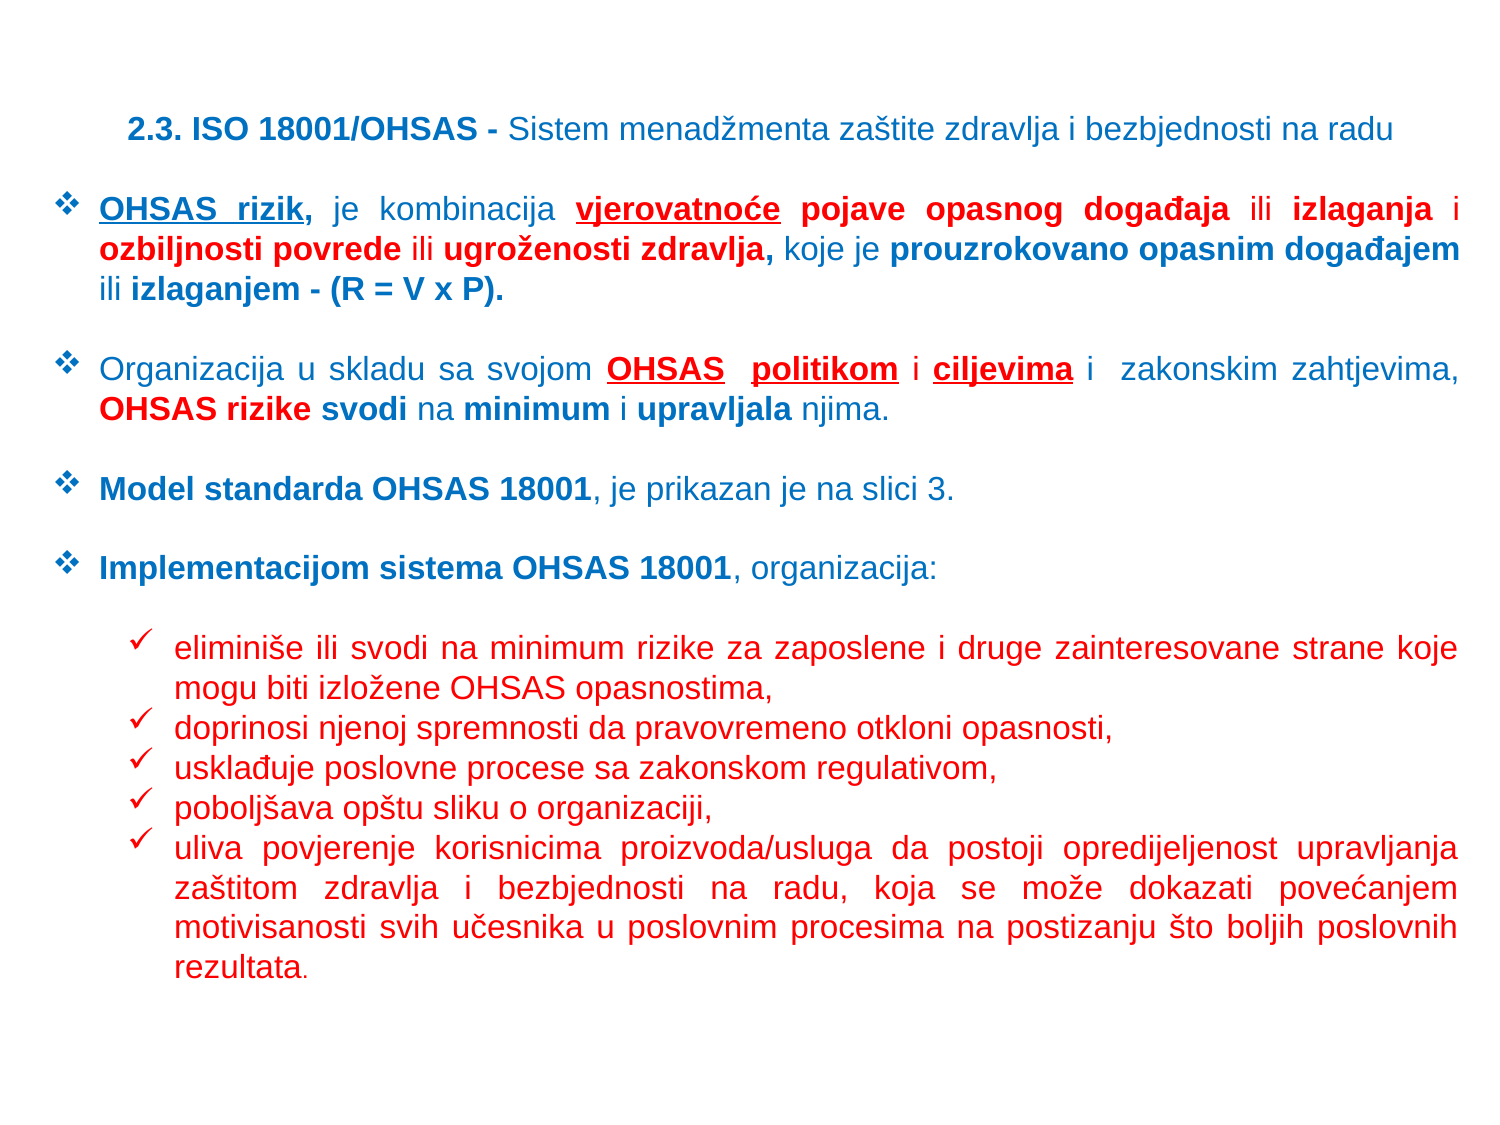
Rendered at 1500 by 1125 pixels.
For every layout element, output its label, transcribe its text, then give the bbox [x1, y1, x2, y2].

text_box 2.3. ISO 18001/OHSAS - Sistem menadžmenta zaštite zdravlja i bezbjednosti na radu OHSAS rizik, je kombinacija vjerovatnoće pojave opasnog događaja ili izlaganja i ozbiljnosti povrede ili ugroženosti zdravlja, koje je prouzrokovano opasnim događajem ili izlaganjem - (R = V x P). Organizacija u skladu sa svojom OHSAS politikom i ciljevima i zakonskim zahtjevima, OHSAS rizike svodi na minimum i upravljala njima. Model standarda OHSAS 18001, je prikazan je na slici 3. Implementacijom sistema OHSAS 18001, organizacija: eliminiše ili svodi na minimum rizike za zaposlene i druge zainteresovane strane koje mogu biti izložene OHSAS opasnostima, doprinosi njenoj spremnosti da pravovremeno otkloni opasnosti, usklađuje poslovne procese sa zakonskom regulativom, poboljšava opštu sliku o organizaciji, uliva povjerenje korisnicima proizvoda/usluga da postoji opredijeljenost upravljanja zaštitom zdravlja i bezbjednosti na radu, koja se može dokazati povećanjem motivisanosti svih učesnika u poslovnim procesima na postizanju što boljih poslovnih rezultata. [37, 99, 1475, 993]
